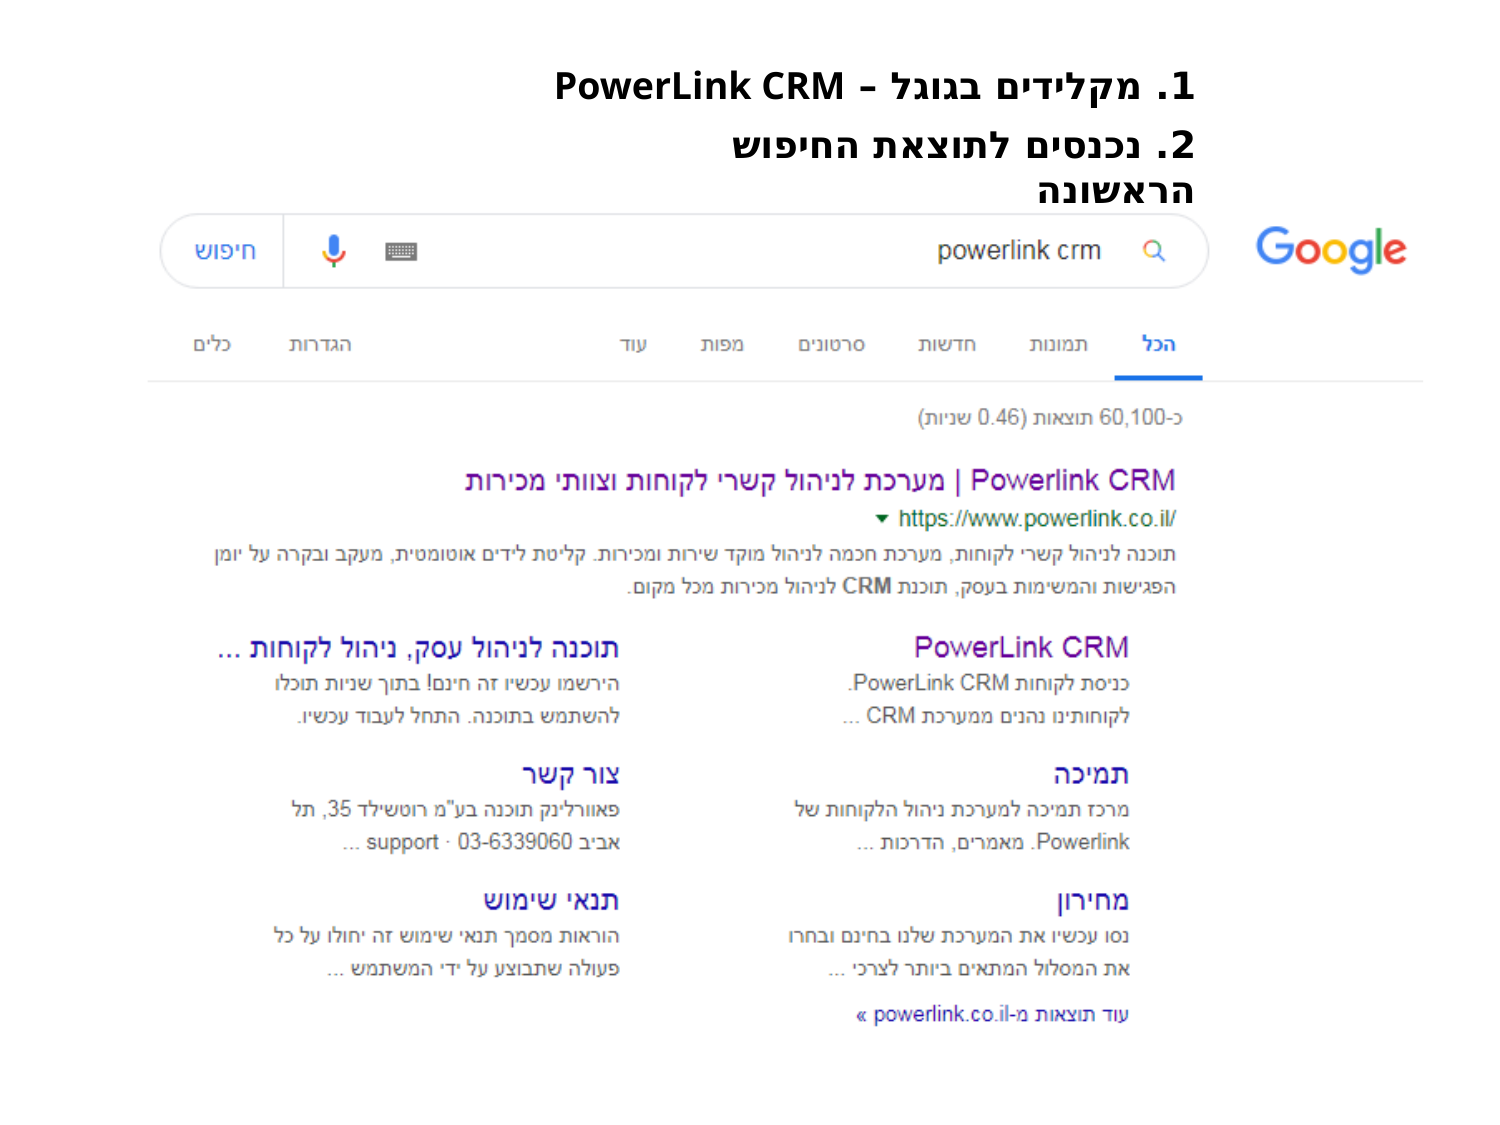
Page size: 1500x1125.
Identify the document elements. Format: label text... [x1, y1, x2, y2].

text_box 2. נכנסים לתוצאת החיפוש הראשונה [572, 113, 1211, 206]
picture [147, 207, 1424, 1048]
text_box 1. מקלידים בגוגל – PowerLink CRM [324, 54, 1211, 115]
